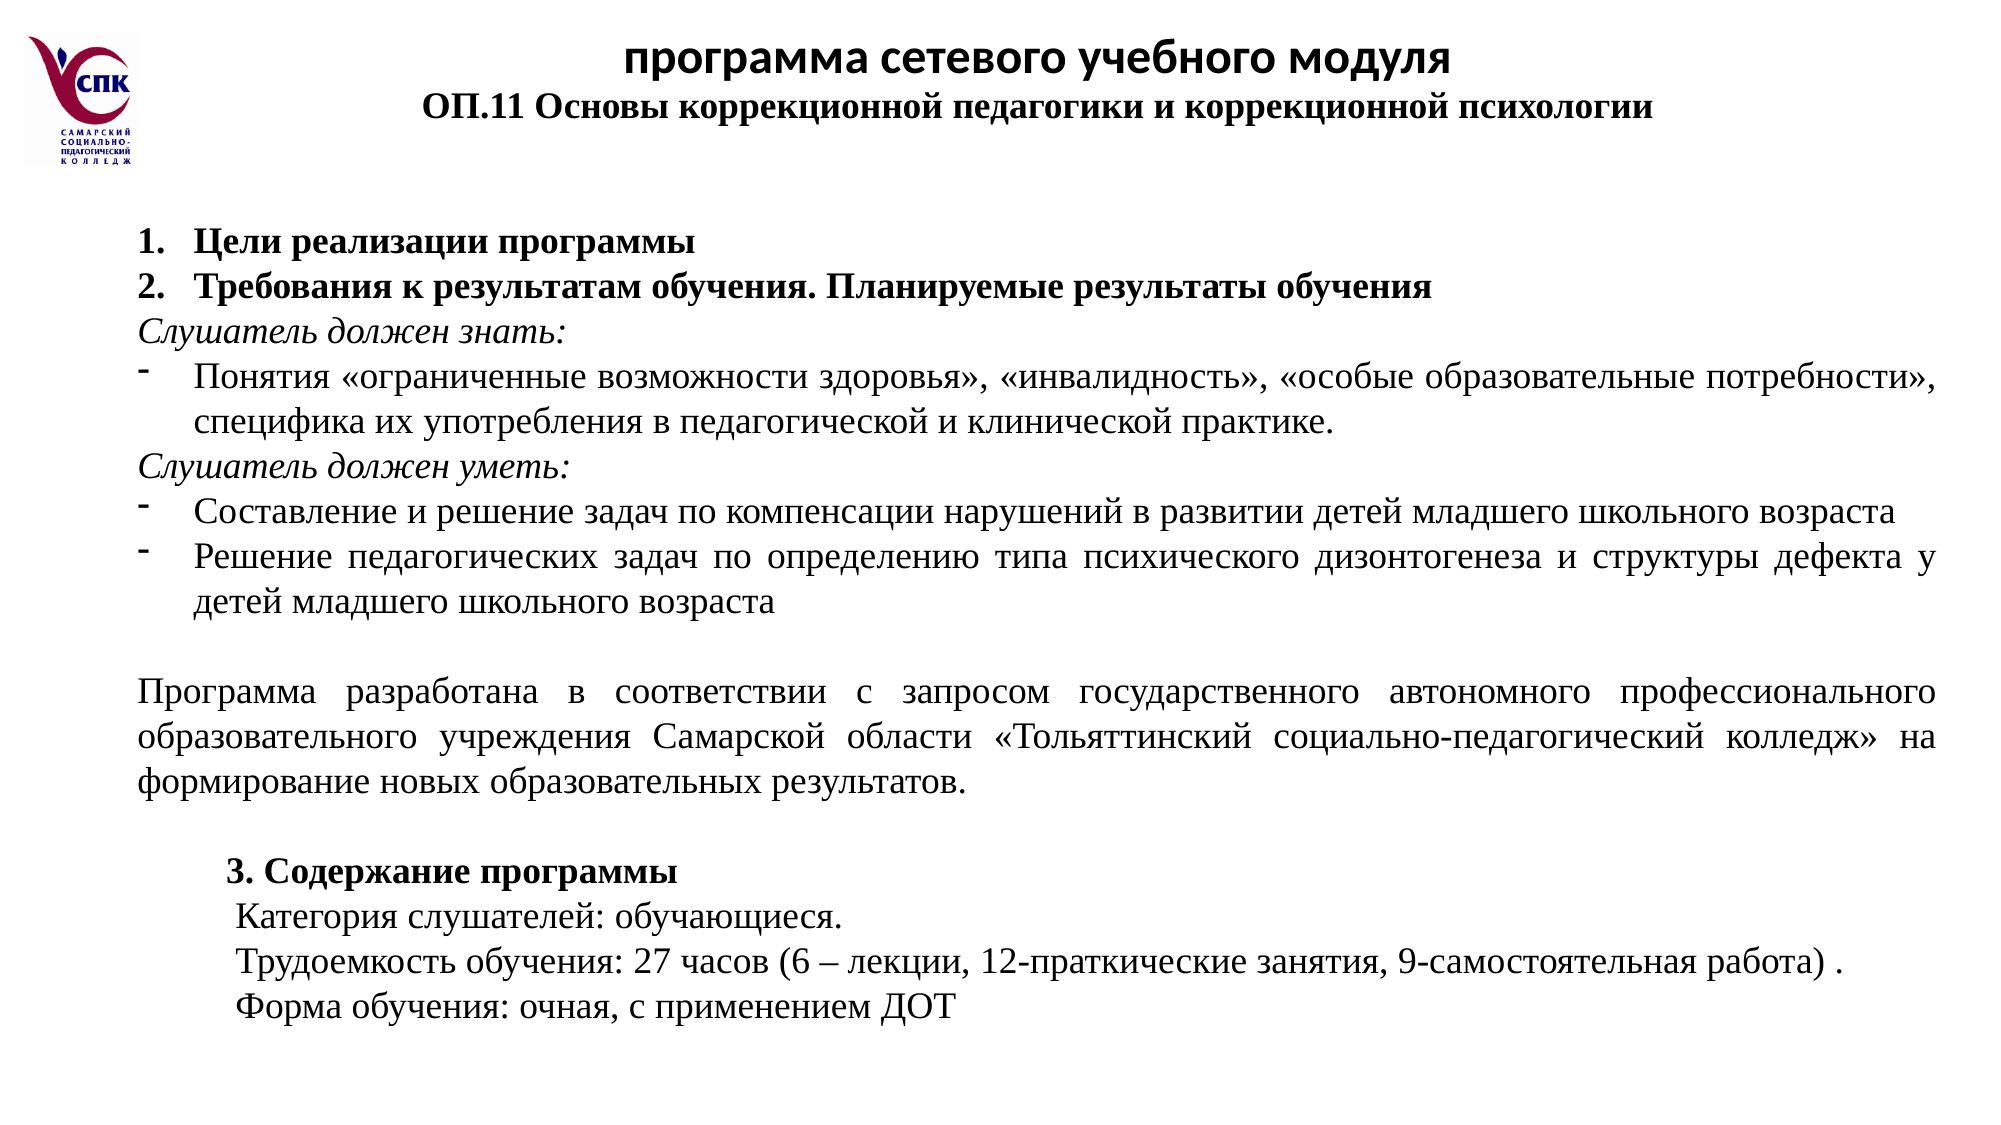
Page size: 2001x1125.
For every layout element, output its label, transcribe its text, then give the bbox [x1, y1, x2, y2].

text_box ОП.11 Основы коррекционной педагогики и коррекционной психологии Цели реализации программы Требования к результатам обучения. Планируемые результаты обучения Слушатель должен знать: Понятия «ограниченные возможности здоровья», «инвалидность», «особые образовательные потребности», специфика их употребления в педагогической и клинической практике. Слушатель должен уметь: Составление и решение задач по компенсации нарушений в развитии детей младшего школьного возраста Решение педагогических задач по определению типа психического дизонтогенеза и структуры дефекта у детей младшего школьного возраста Программа разработана в соответствии с запросом государственного автономного профессионального образовательного учреждения Самарской области «Тольяттинский социально-педагогический колледж» на формирование новых образовательных результатов. 3. Содержание программы Категория слушателей: обучающиеся. Трудоемкость обучения: 27 часов (6 – лекции, 12-праткические занятия, 9-самостоятельная работа) . Форма обучения: очная, с применением ДОТ [122, 74, 1954, 1034]
picture [24, 32, 138, 167]
title программа сетевого учебного модуля [184, 0, 1892, 74]
